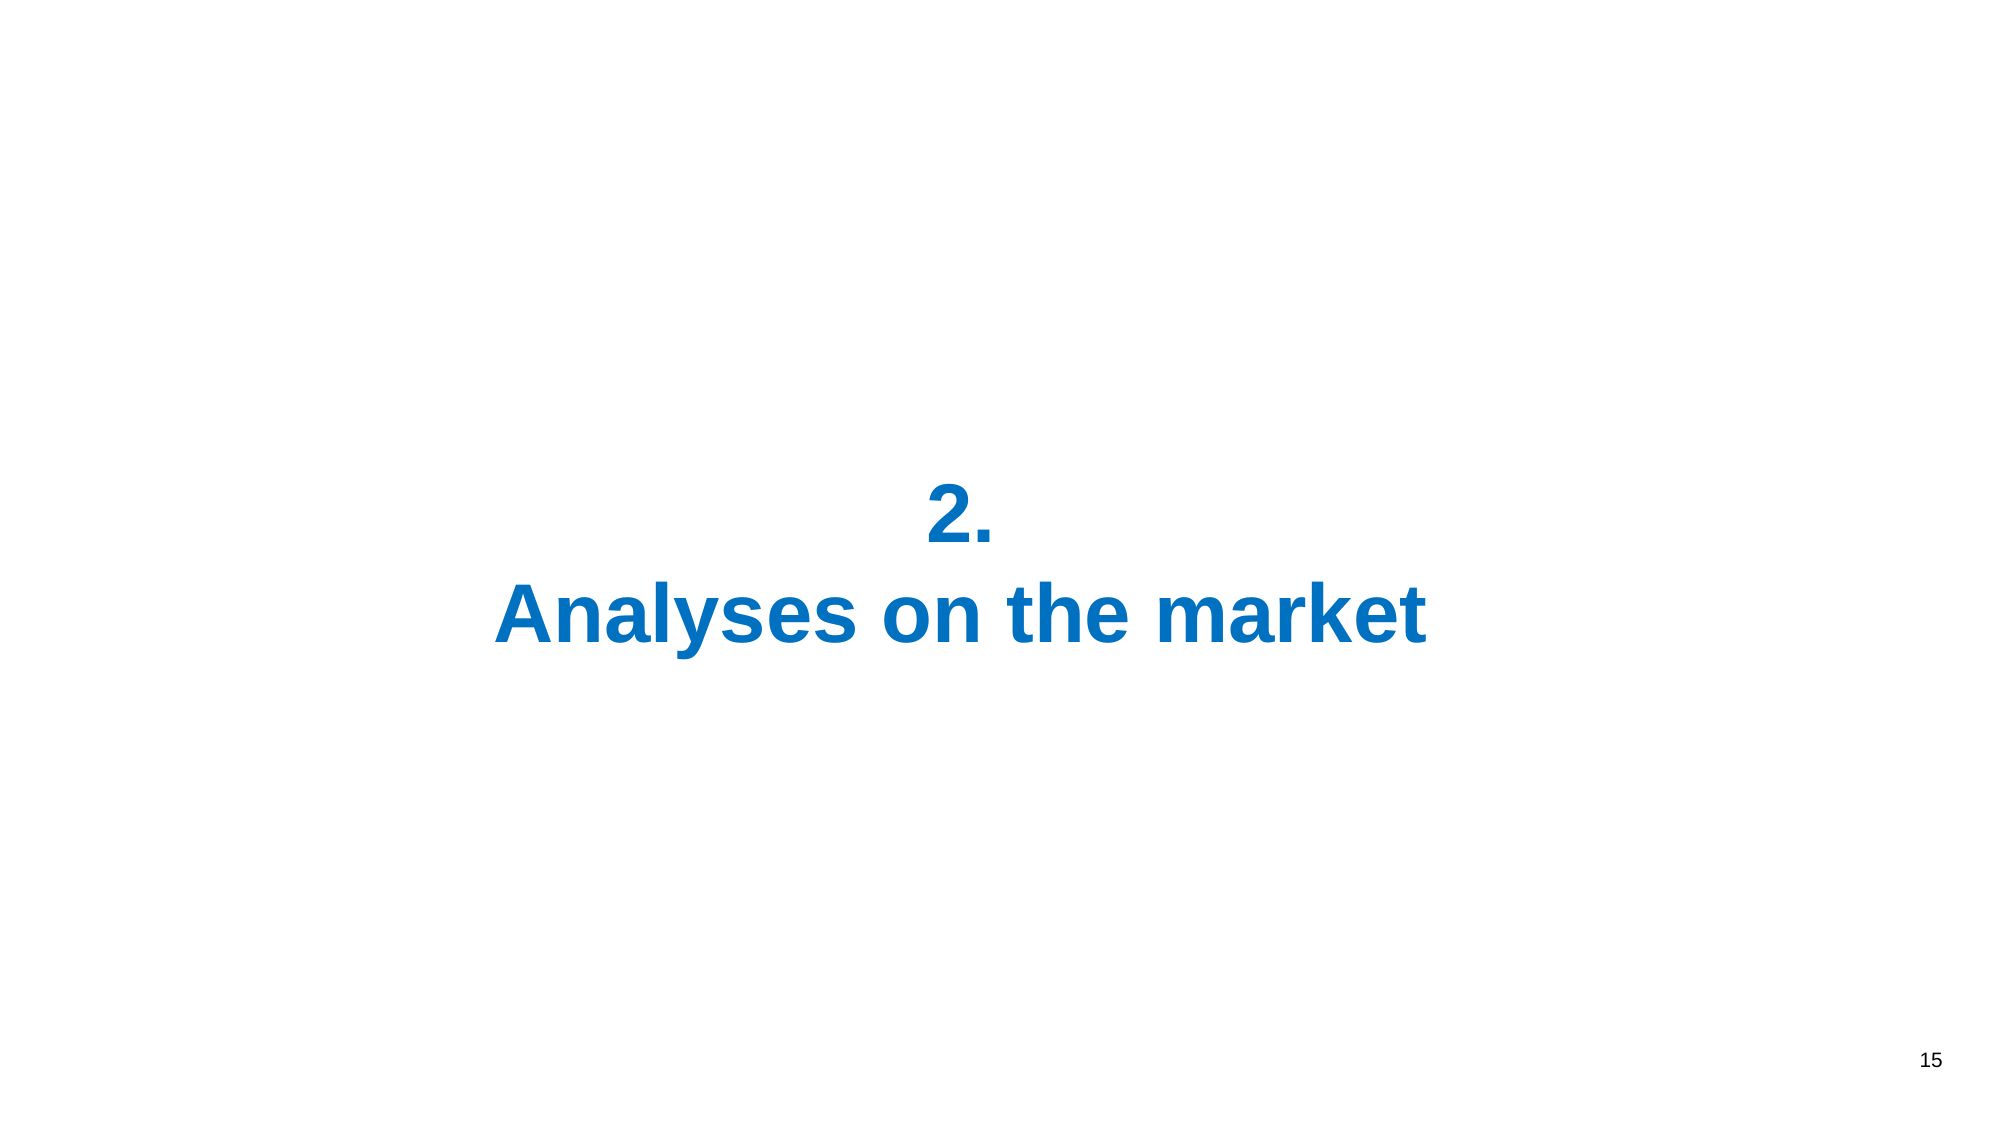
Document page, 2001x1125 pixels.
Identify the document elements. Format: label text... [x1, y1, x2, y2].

slide_number 15 [1717, 1034, 1958, 1080]
text_box 2. Analyses on the market [358, 451, 1564, 667]
